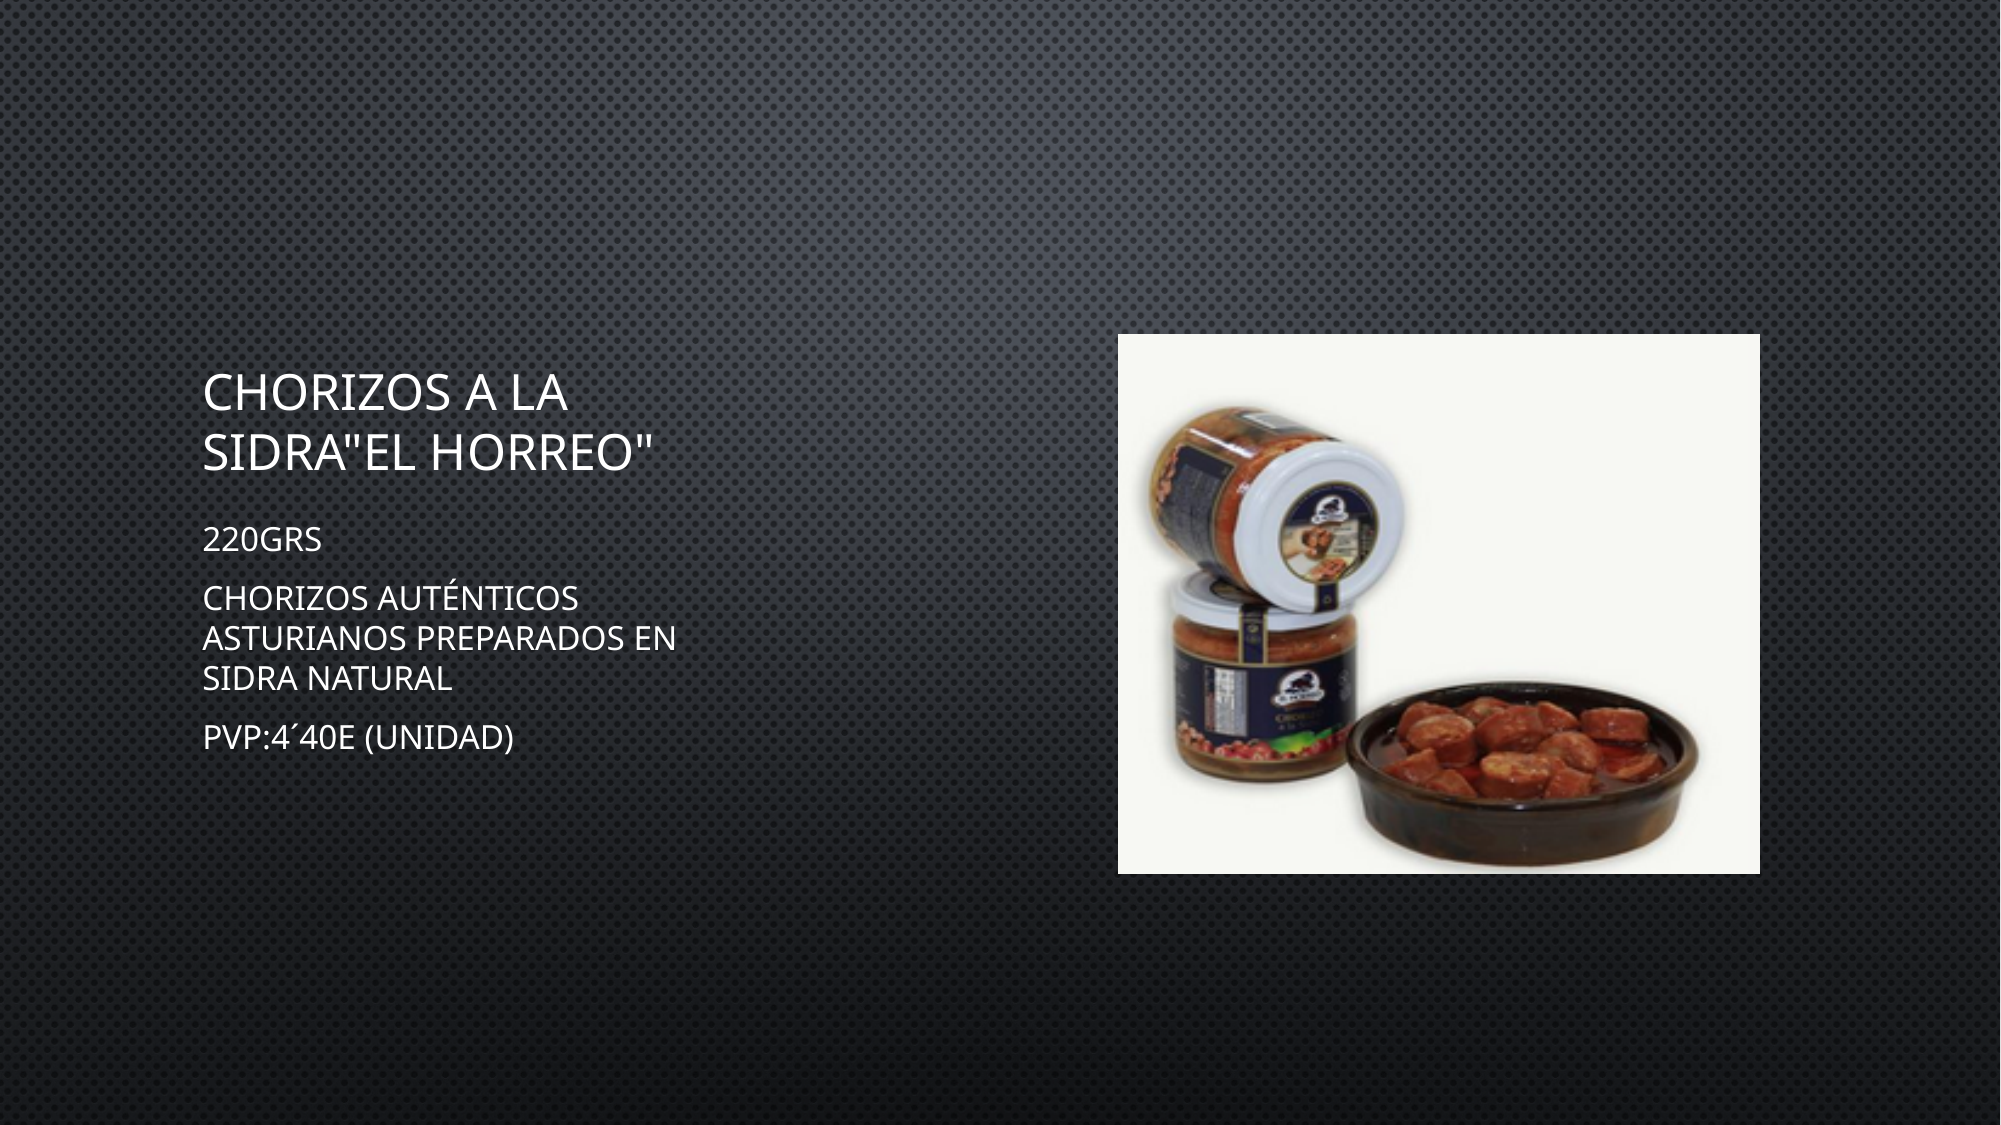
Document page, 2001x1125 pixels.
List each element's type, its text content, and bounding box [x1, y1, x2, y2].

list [1118, 334, 1760, 874]
title chorizos a la sidra"el horreo" [187, 262, 770, 487]
list 220grs Chorizos auténticos asturianos preparados en sidra natural pvp:4´40e (unidad) [187, 487, 770, 788]
